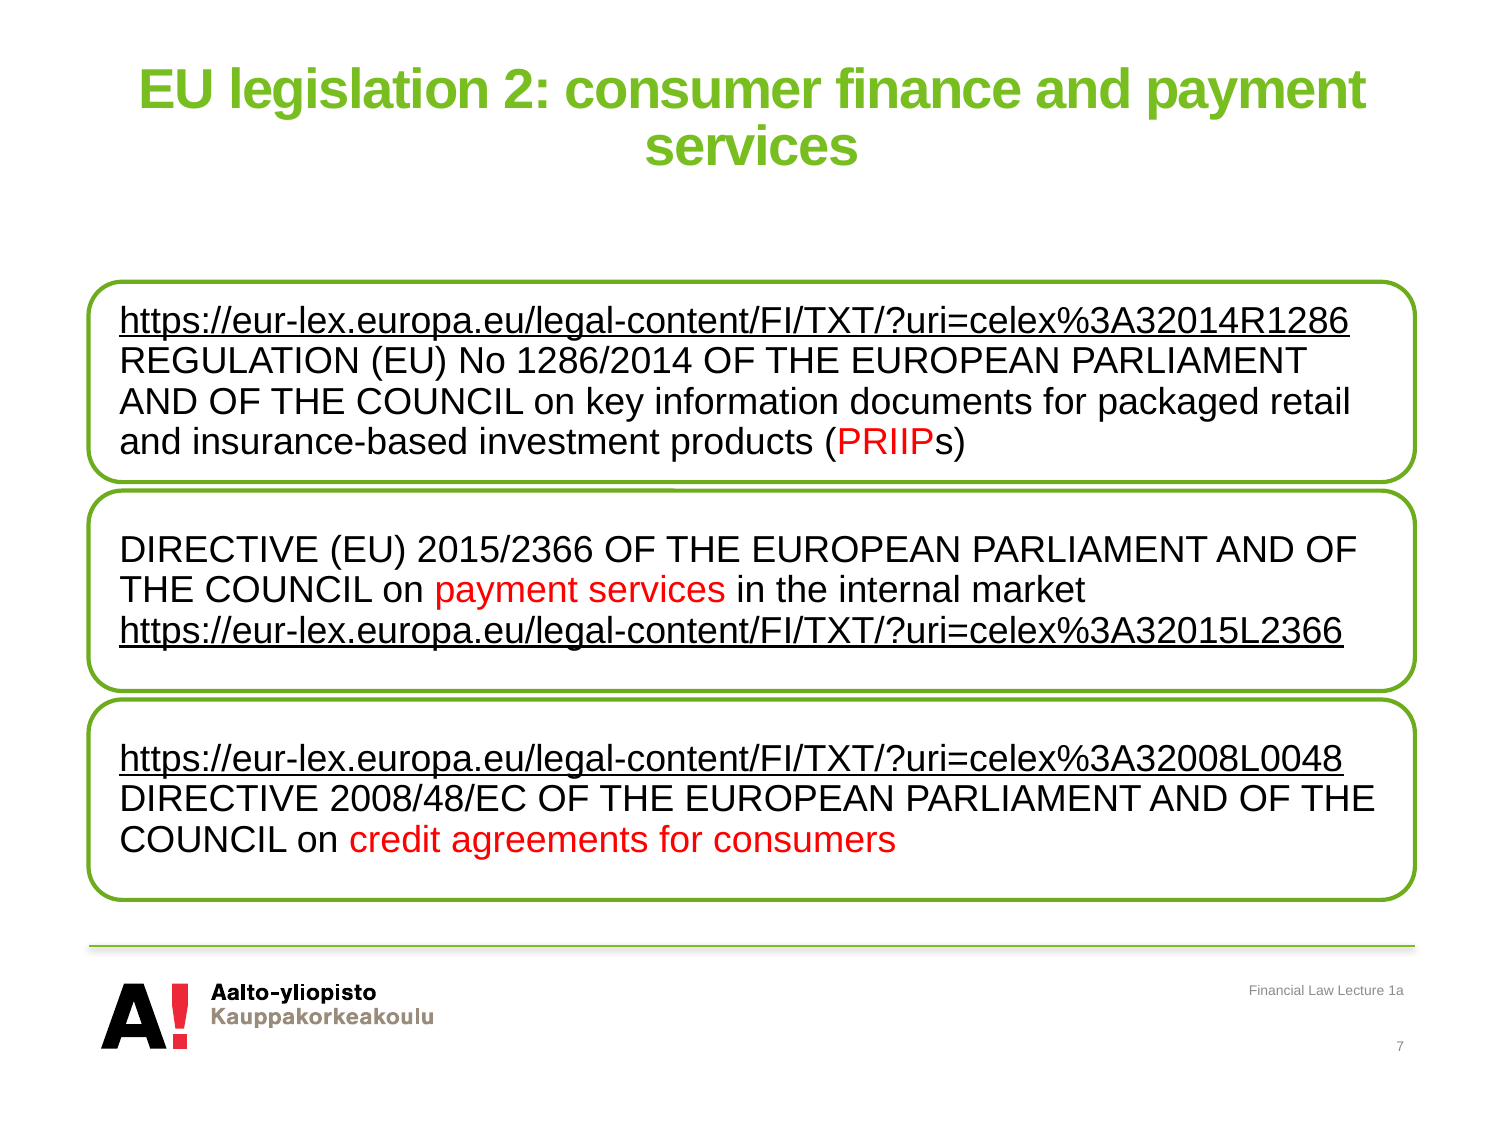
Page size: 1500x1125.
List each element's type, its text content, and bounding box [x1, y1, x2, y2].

footer Financial Law Lecture 1a [810, 976, 1405, 1003]
title EU legislation 2: consumer finance and payment services [88, 62, 1415, 259]
slide_number 7 [810, 1033, 1405, 1060]
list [88, 276, 1416, 906]
